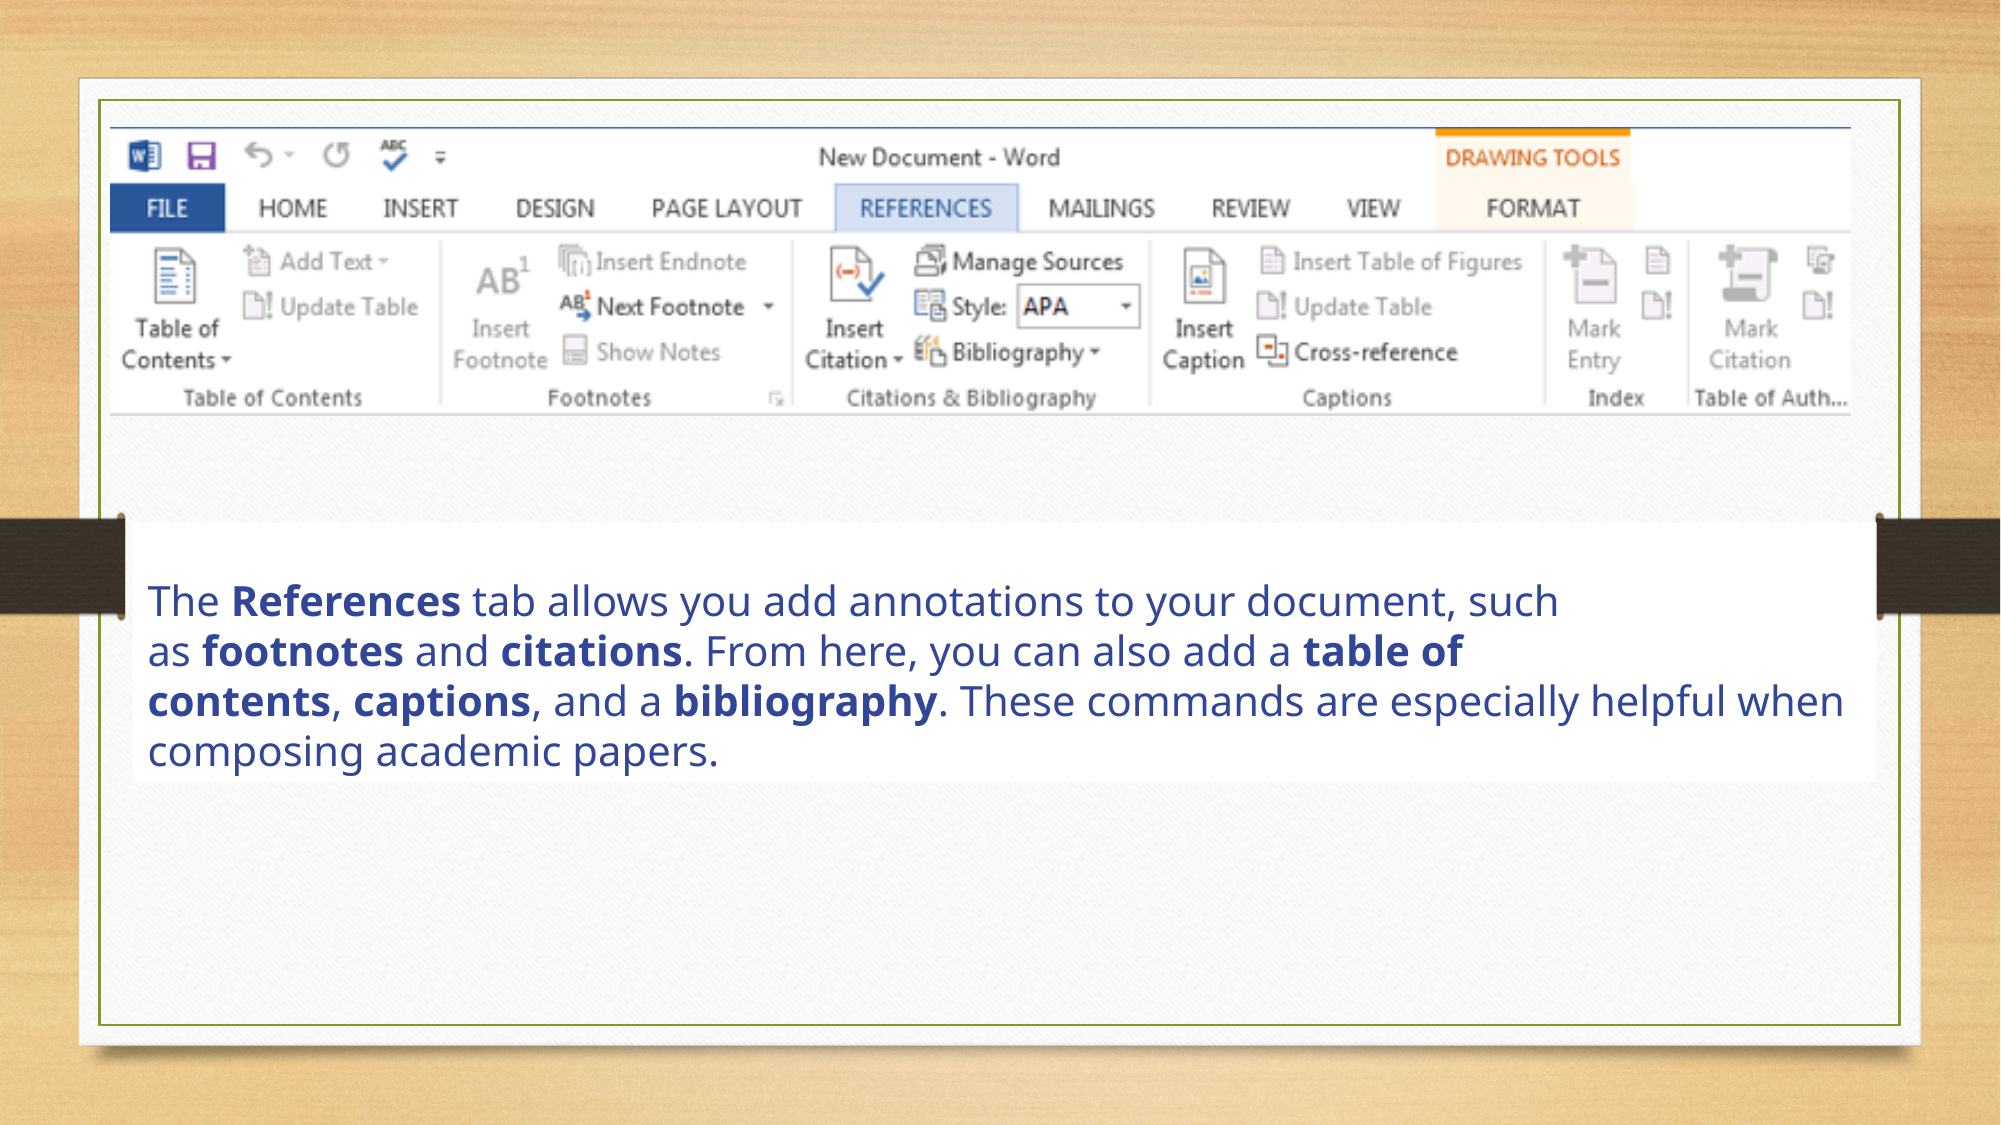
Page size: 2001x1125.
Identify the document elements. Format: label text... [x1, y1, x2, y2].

text_box The References tab allows you add annotations to your document, such as footnotes and citations. From here, you can also add a table of contents, captions, and a bibliography. These commands are especially helpful when composing academic papers. [132, 522, 1877, 783]
picture [0, 0, 2001, 1125]
